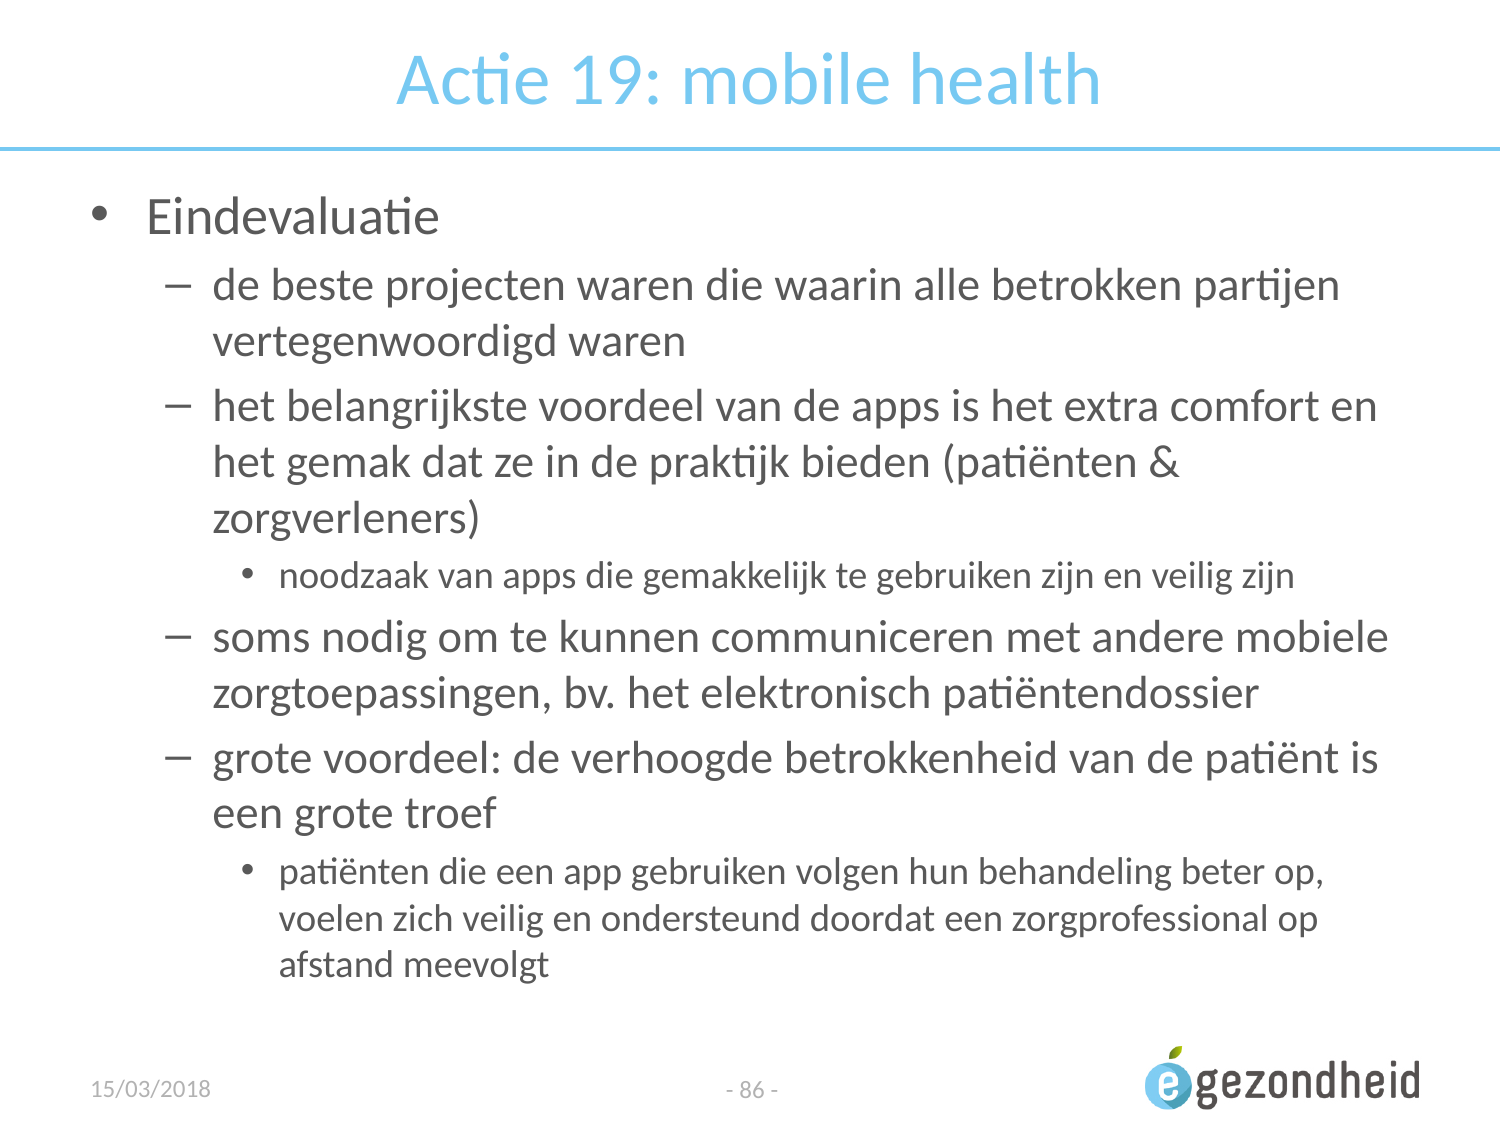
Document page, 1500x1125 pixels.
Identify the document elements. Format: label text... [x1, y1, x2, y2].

list Eindevaluatie de beste projecten waren die waarin alle betrokken partijen vertegenwoordigd waren het belangrijkste voordeel van de apps is het extra comfort en het gemak dat ze in de praktijk bieden (patiënten & zorgverleners) noodzaak van apps die gemakkelijk te gebruiken zijn en veilig zijn soms nodig om te kunnen communiceren met andere mobiele zorgtoepassingen, bv. het elektronisch patiëntendossier grote voordeel: de verhoogde betrokkenheid van de patiënt is een grote troef patiënten die een app gebruiken volgen hun behandeling beter op, voelen zich veilig en ondersteund doordat een zorgprofessional op afstand meevolgt [75, 172, 1425, 1035]
title Actie 19: mobile health [0, 0, 1500, 149]
slide_number - 86 - [577, 1058, 928, 1119]
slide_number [75, 1057, 425, 1118]
picture [1116, 1037, 1447, 1125]
